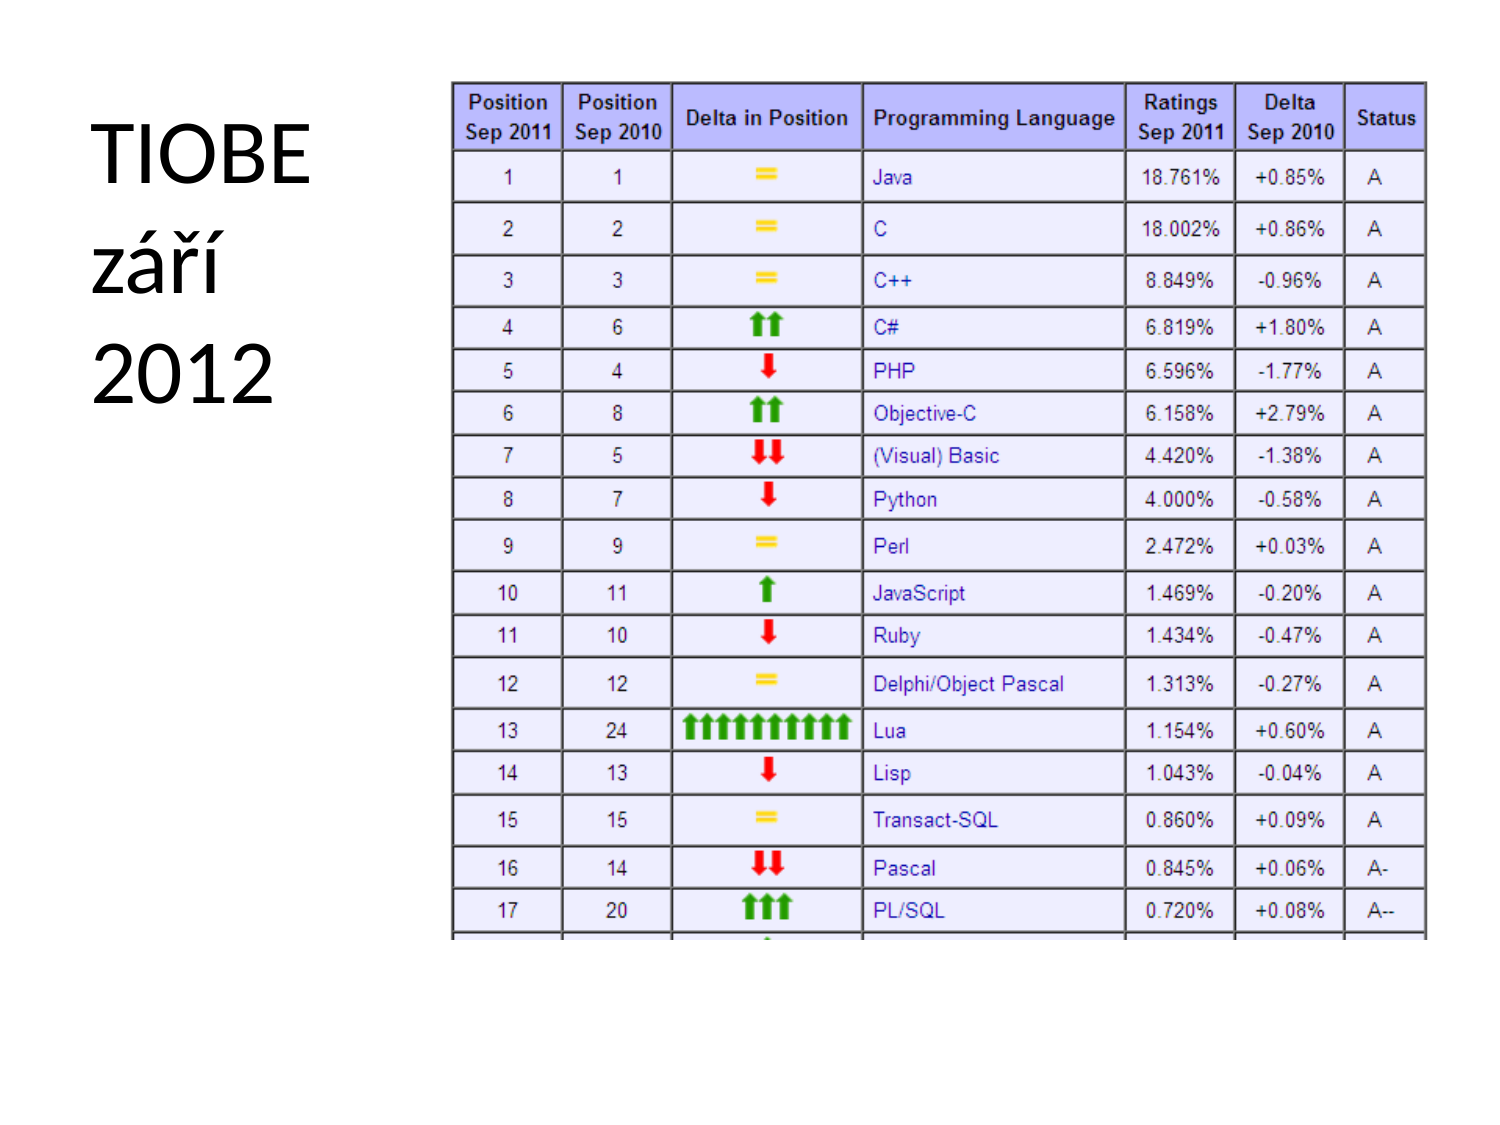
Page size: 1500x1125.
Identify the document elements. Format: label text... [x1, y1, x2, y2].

picture [442, 66, 1444, 940]
title TIOBE září 2012 [75, 45, 1425, 468]
